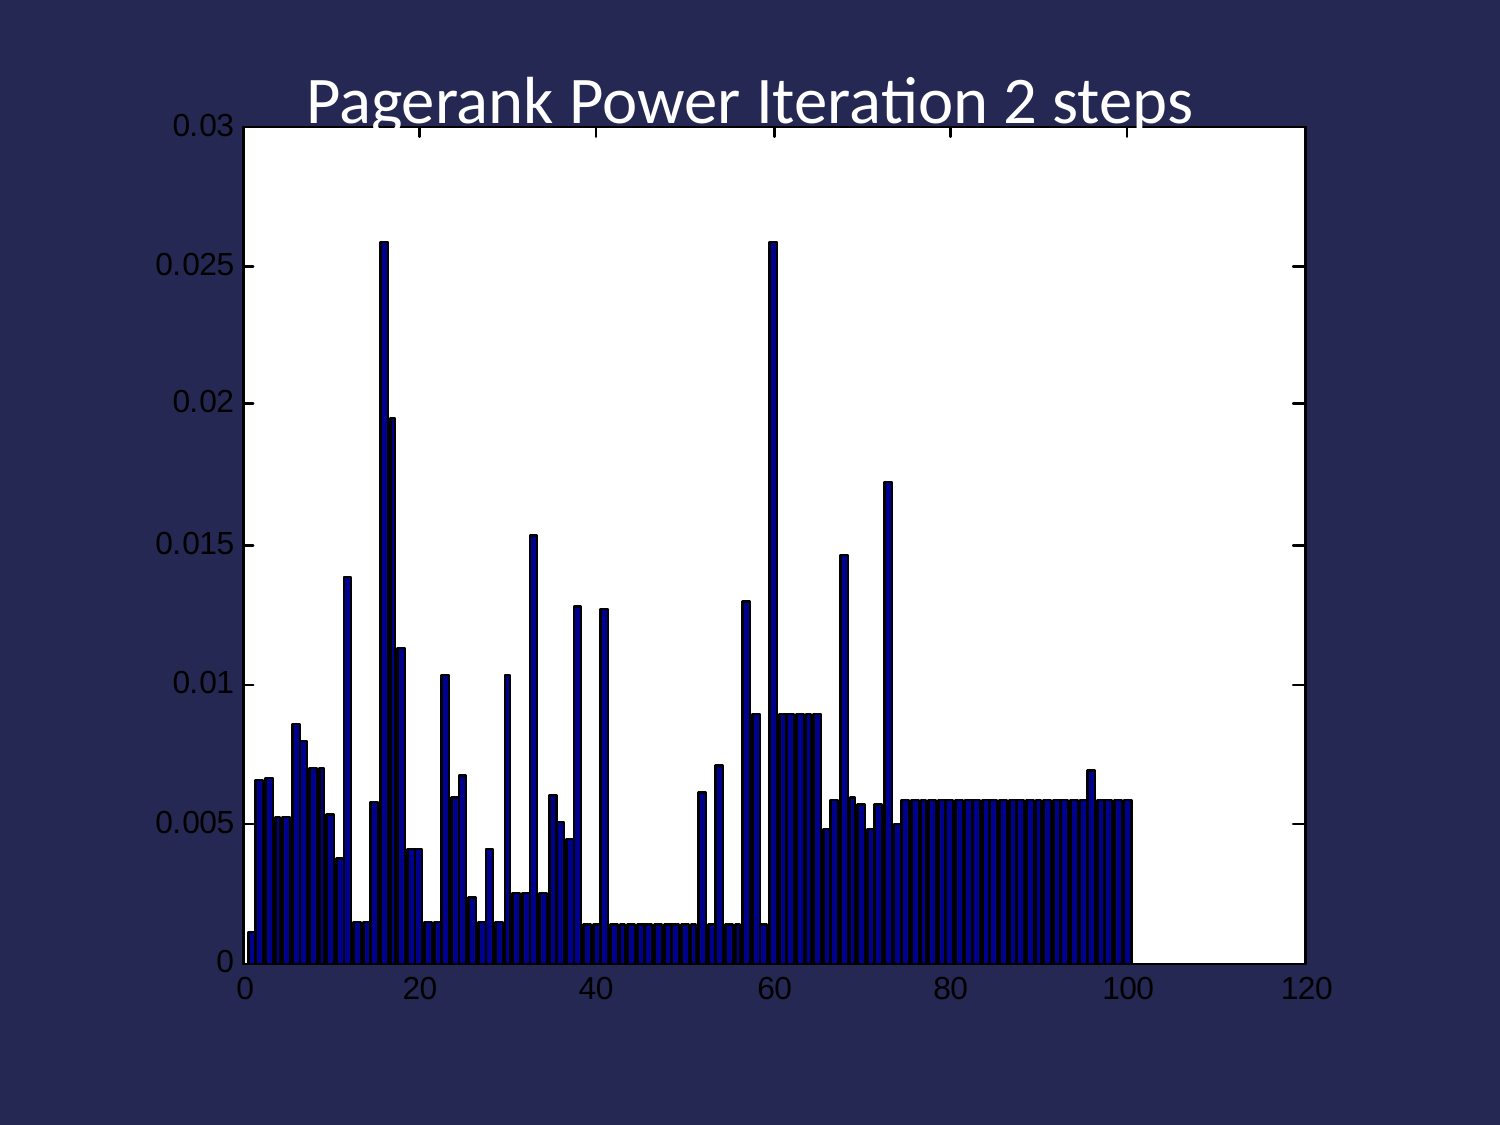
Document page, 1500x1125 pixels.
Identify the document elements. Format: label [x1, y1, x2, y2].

picture [64, 48, 1436, 1077]
